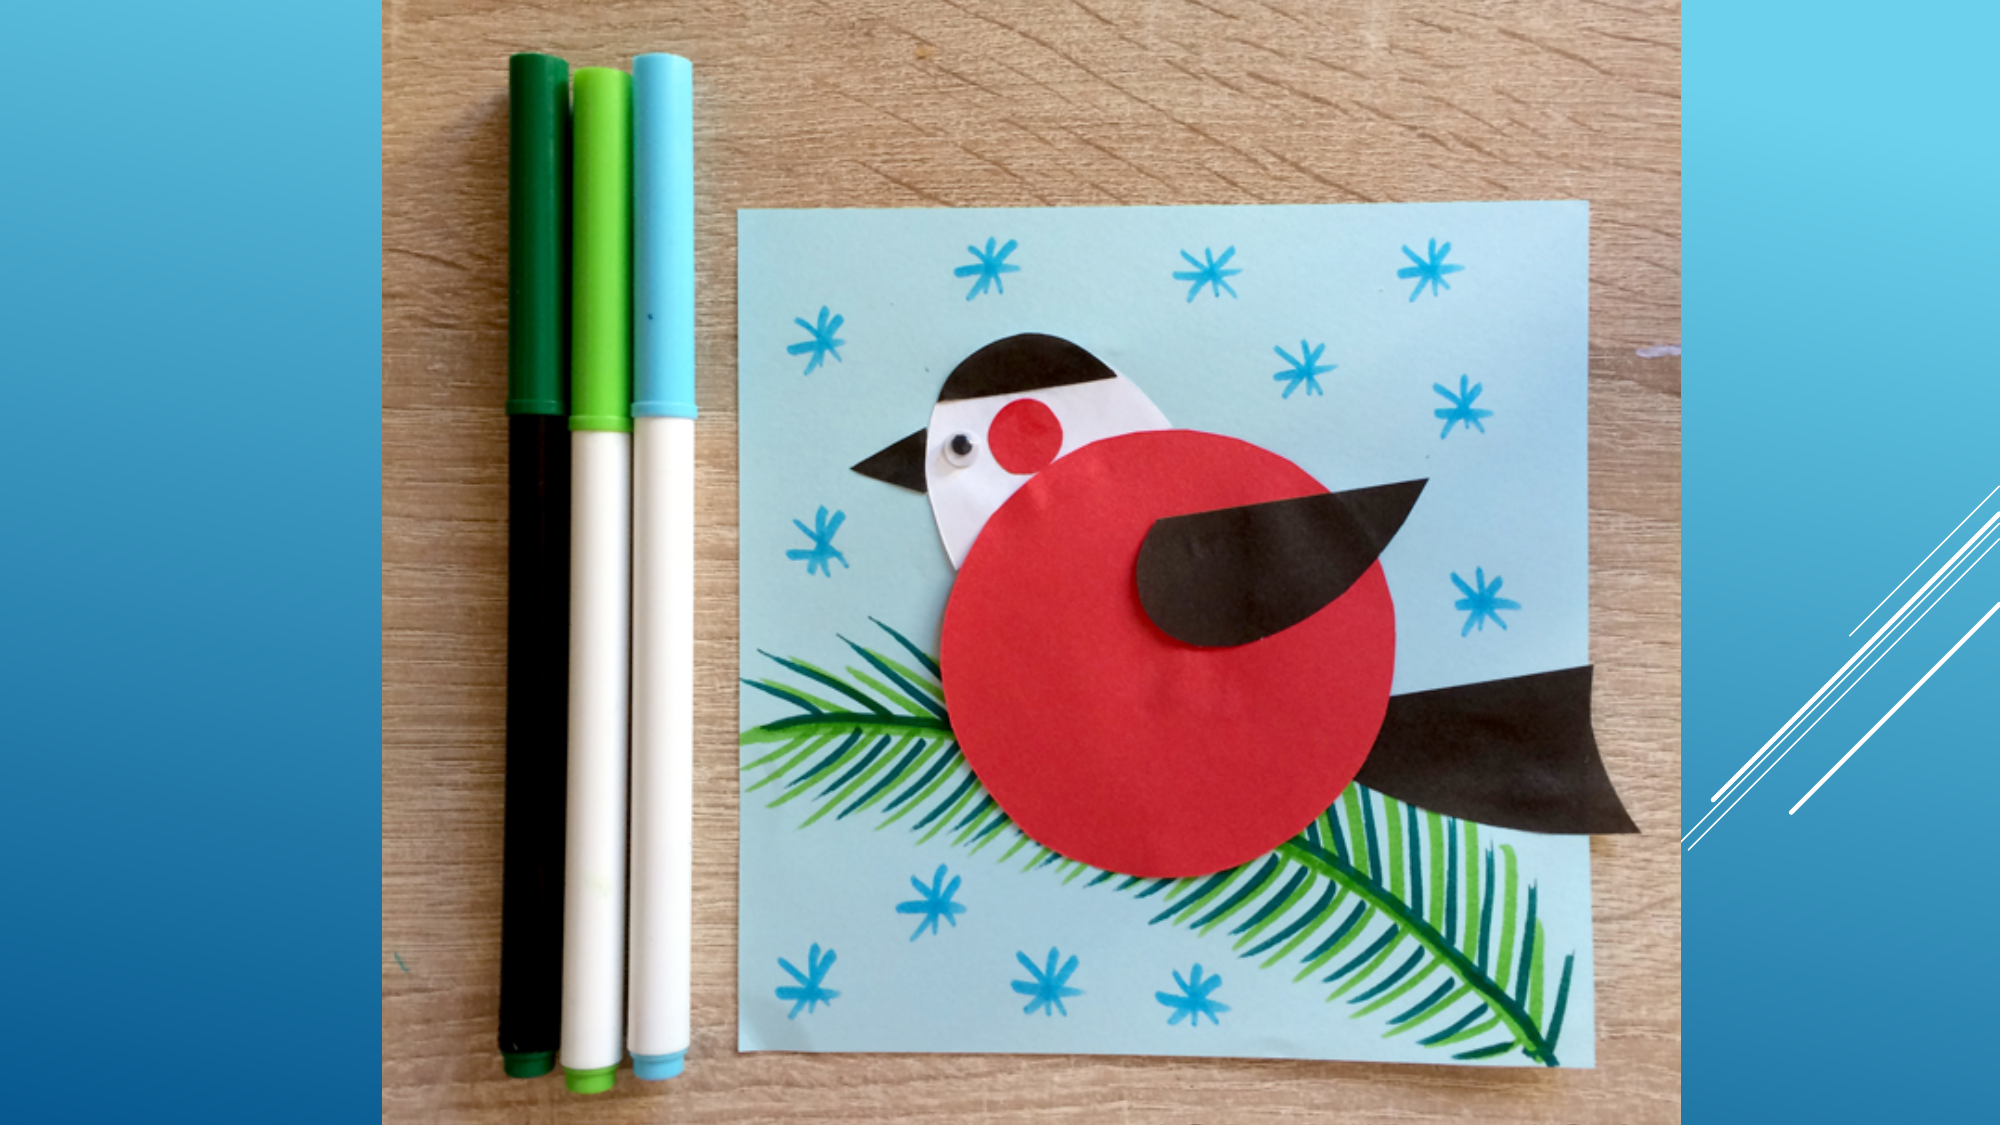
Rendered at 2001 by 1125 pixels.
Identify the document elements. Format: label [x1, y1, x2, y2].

picture [381, 0, 1681, 1125]
